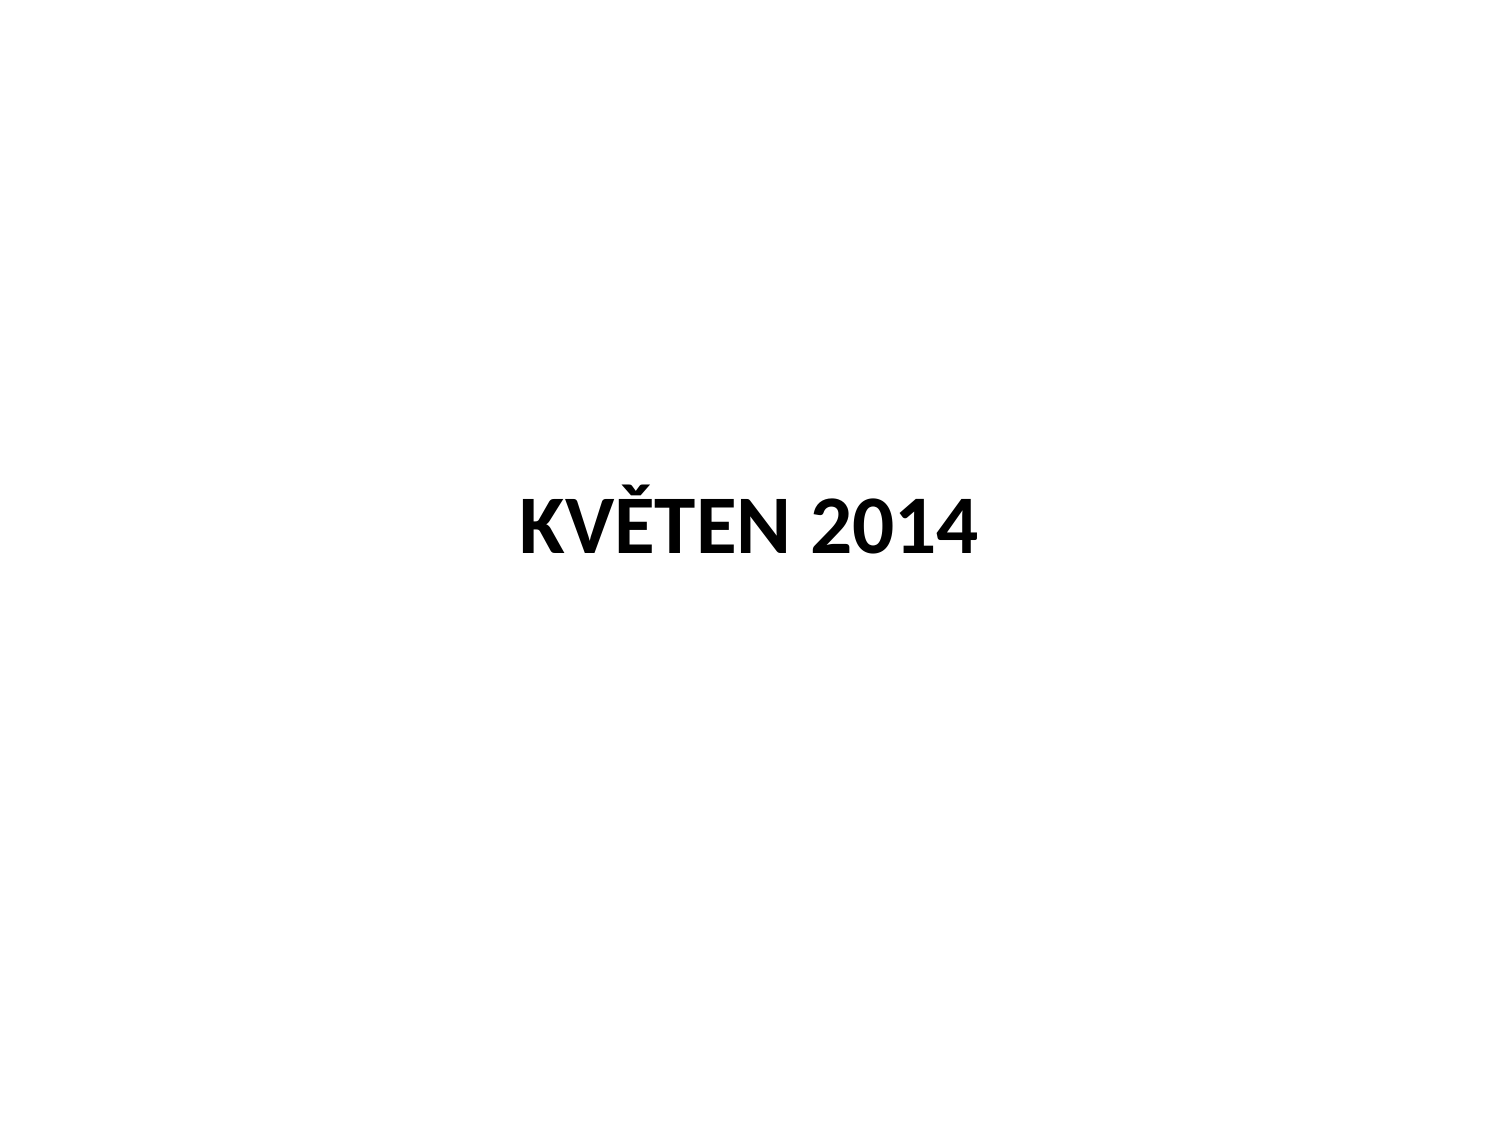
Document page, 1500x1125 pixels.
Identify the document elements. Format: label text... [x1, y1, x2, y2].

title Květen 2014 [112, 408, 1388, 633]
